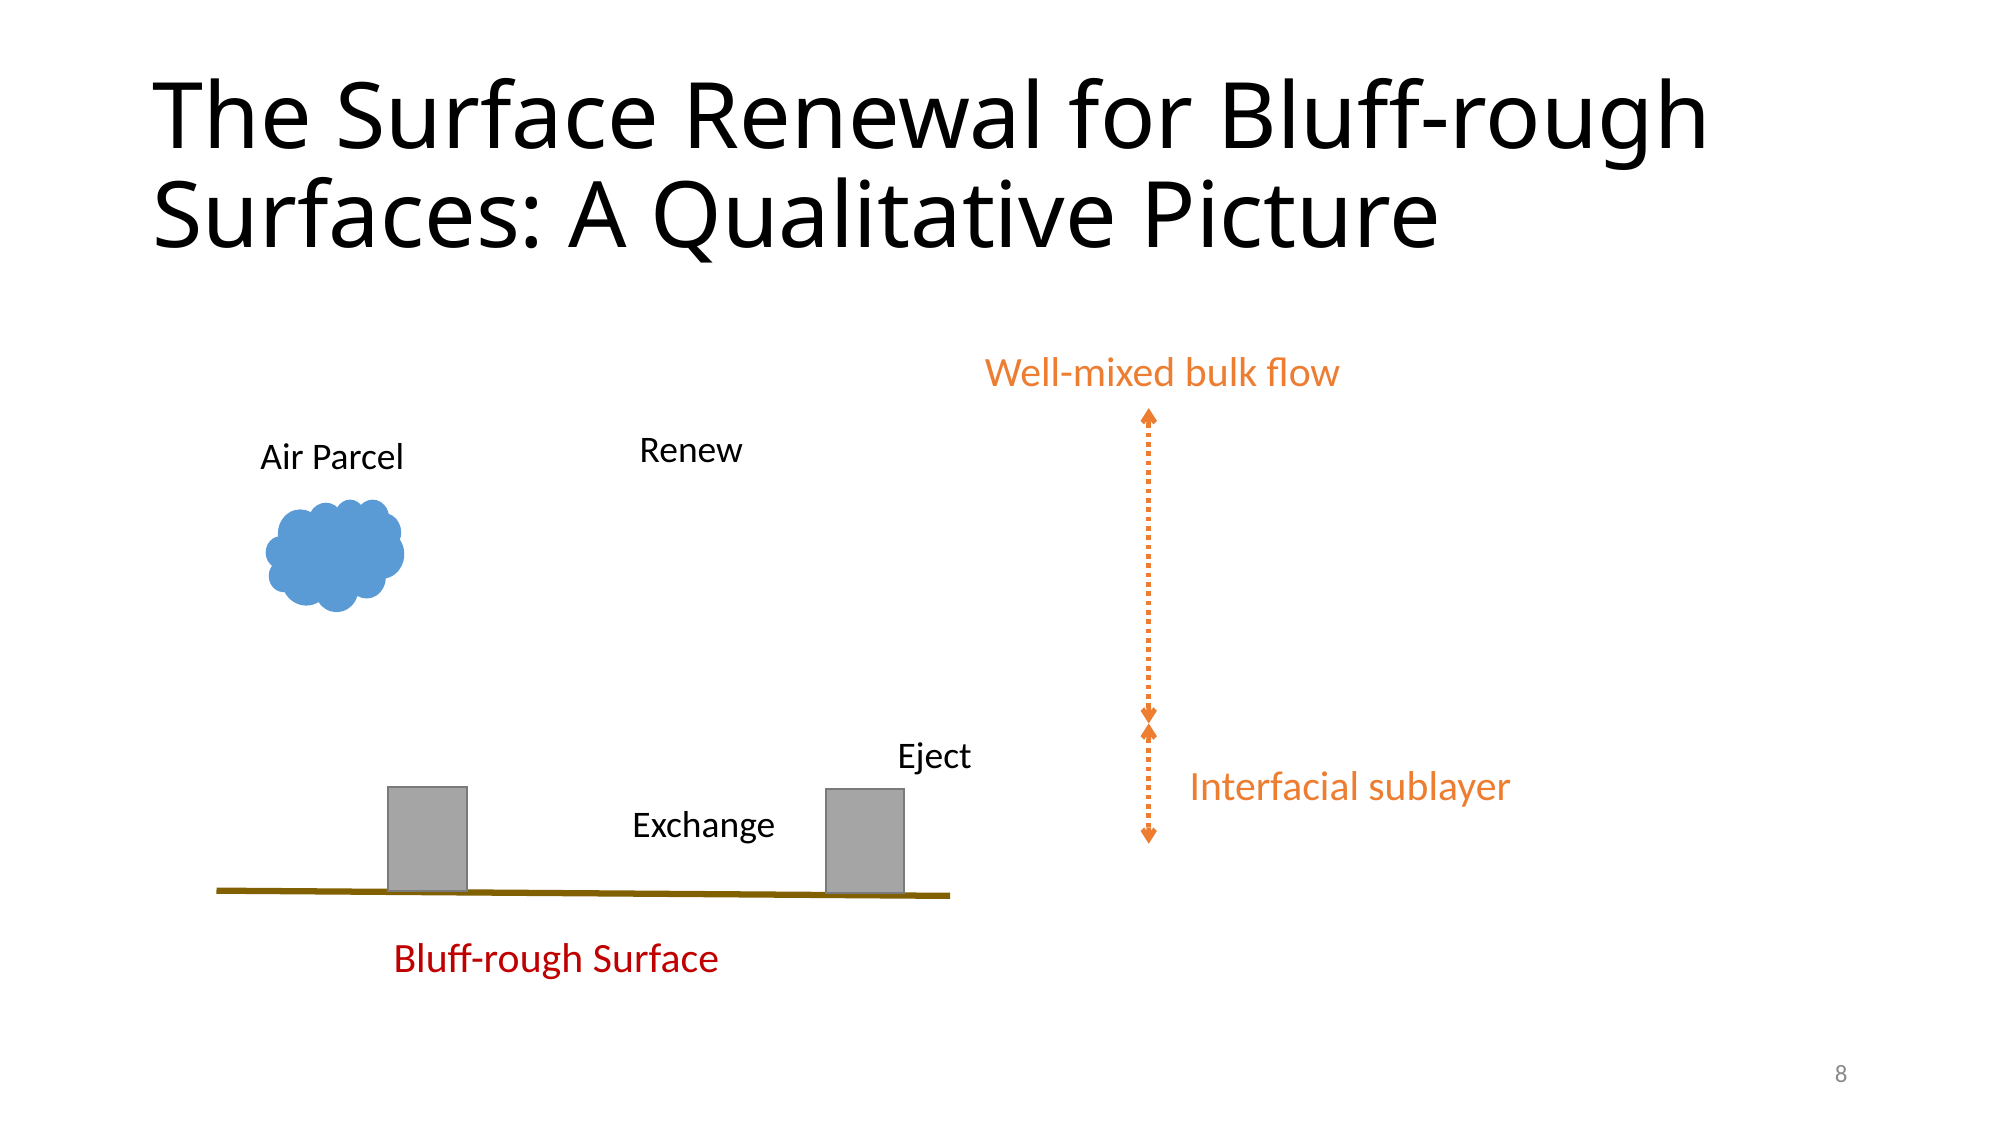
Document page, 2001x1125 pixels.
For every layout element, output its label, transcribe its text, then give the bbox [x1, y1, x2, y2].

title The Surface Renewal for Bluff-rough Surfaces: A Qualitative Picture [137, 59, 1863, 278]
text_box Eject [882, 723, 1123, 784]
text_box Bluff-rough Surface [378, 923, 788, 989]
text_box Well-mixed bulk flow [970, 337, 1380, 403]
text_box [265, 499, 405, 613]
text_box Air Parcel [245, 424, 486, 485]
text_box Renew [624, 417, 865, 478]
text_box Interfacial sublayer [1174, 750, 1584, 816]
slide_number 8 [1412, 1042, 1863, 1103]
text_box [216, 786, 951, 896]
